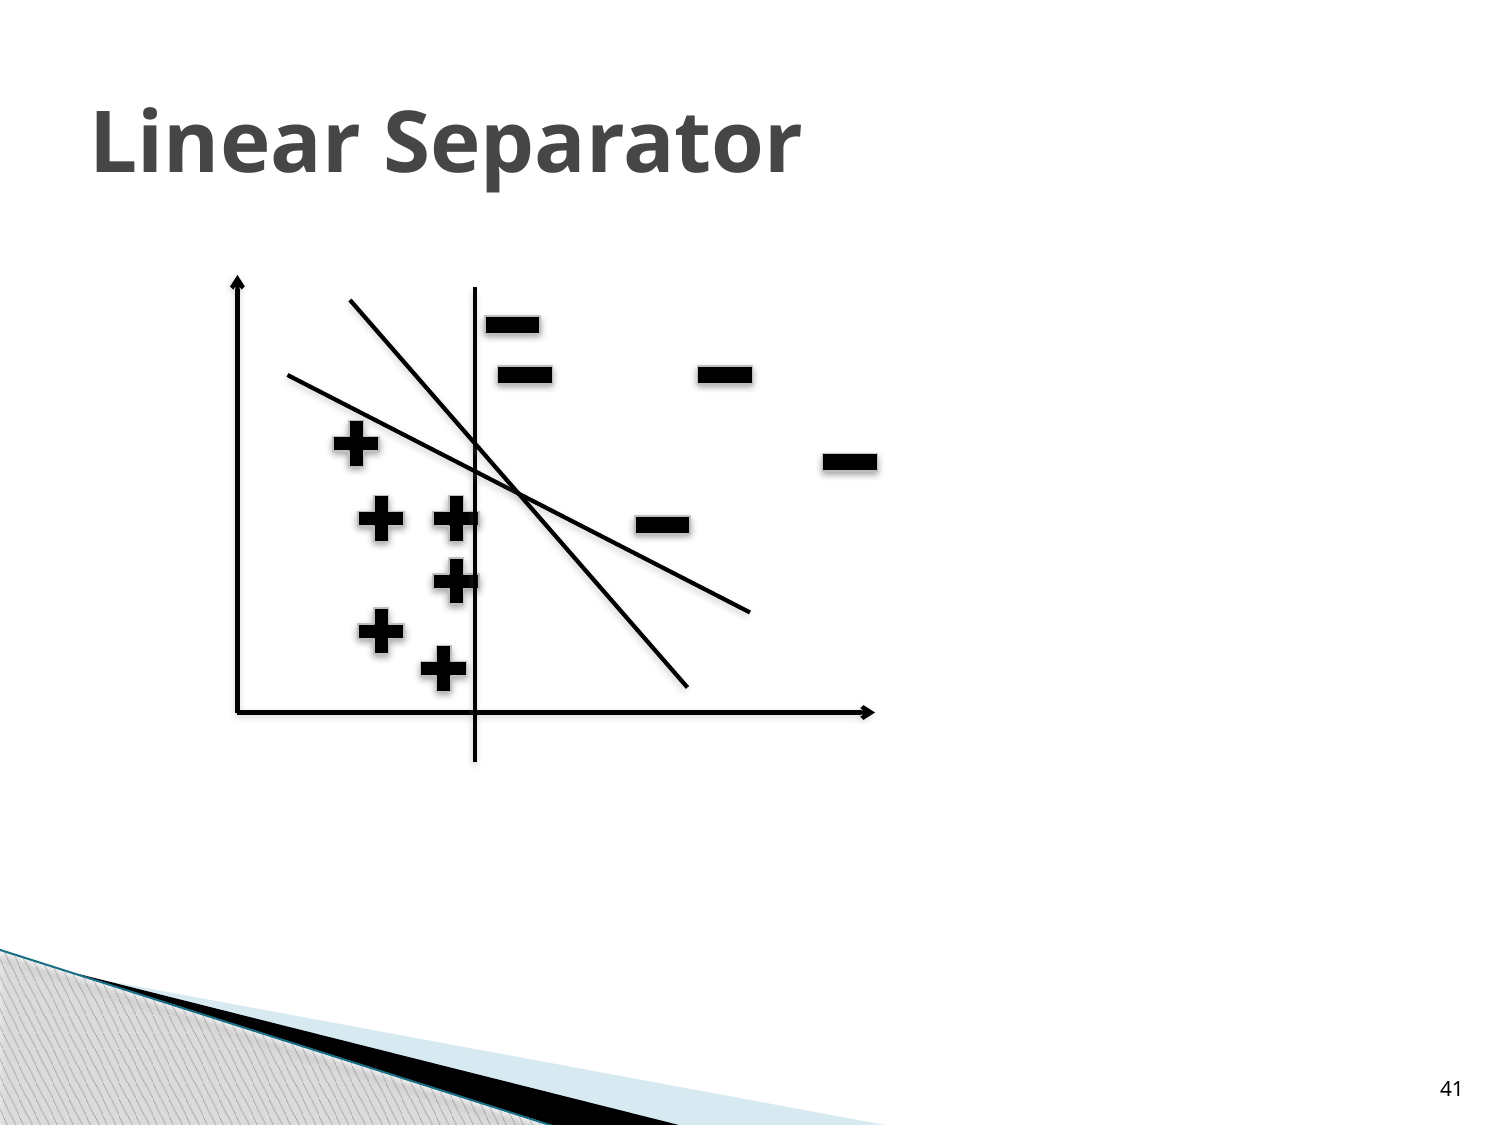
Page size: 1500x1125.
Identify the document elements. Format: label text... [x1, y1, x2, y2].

text_box [697, 366, 753, 378]
title Linear Separator [75, 45, 1425, 233]
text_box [287, 374, 343, 613]
text_box [822, 453, 878, 472]
slide_number 41 [1418, 1051, 1479, 1112]
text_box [349, 299, 688, 688]
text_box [693, 374, 751, 613]
